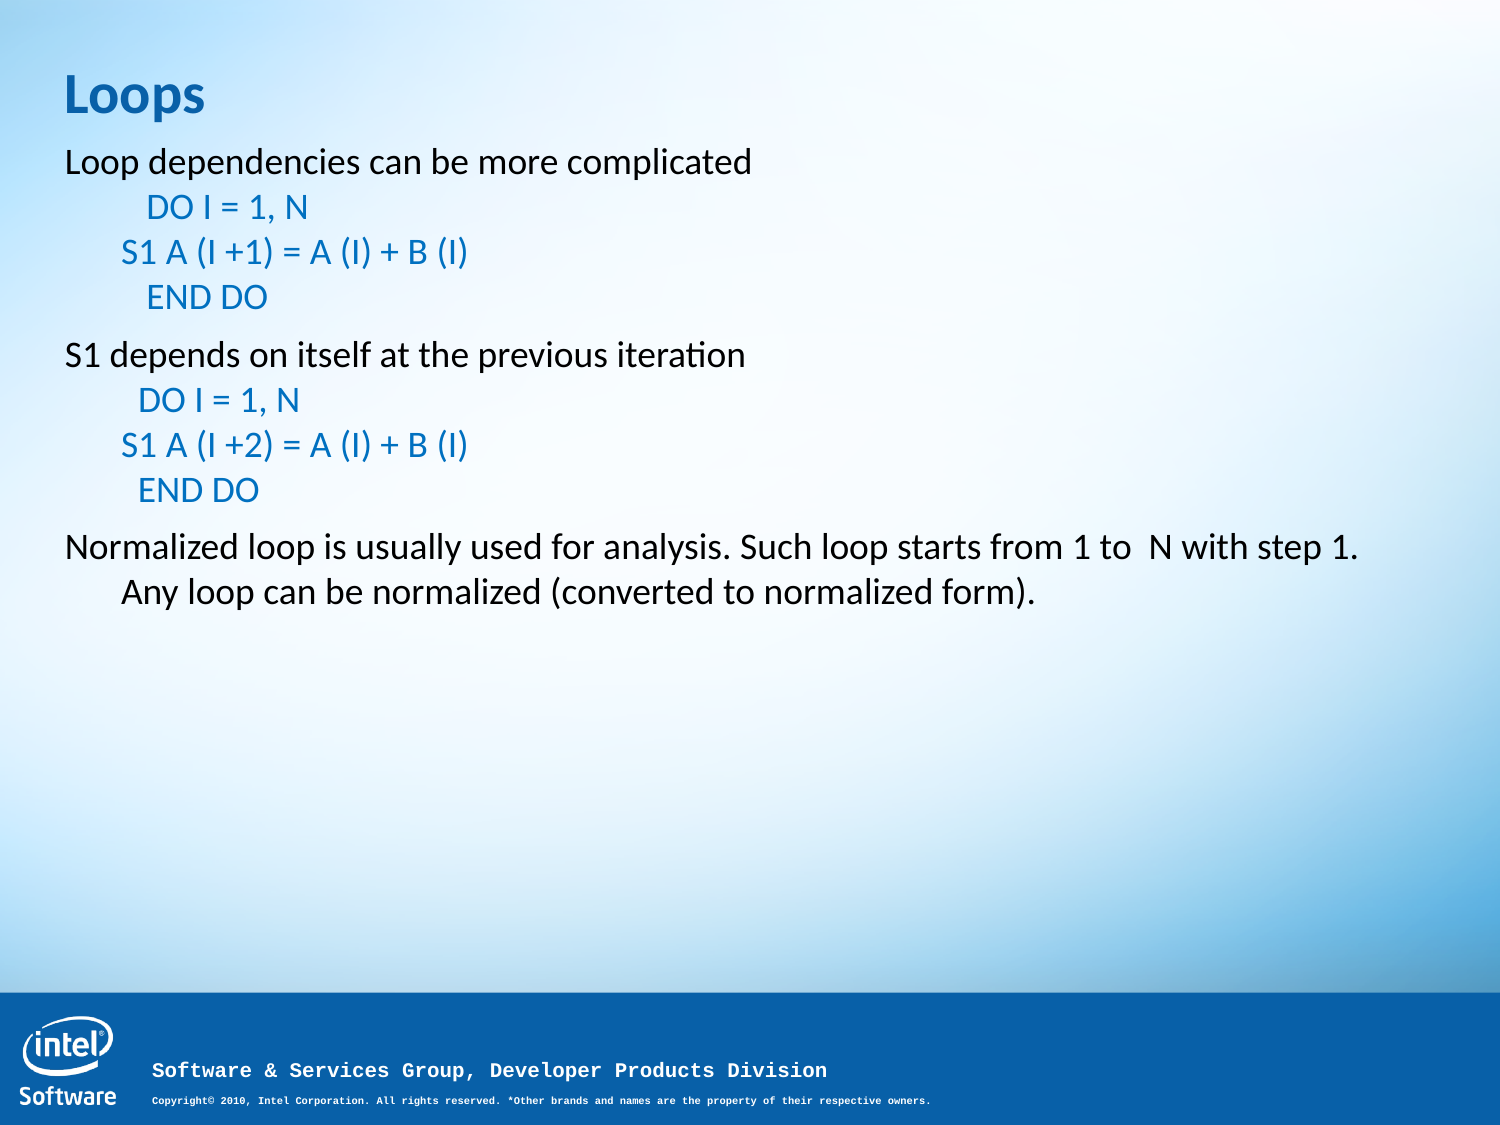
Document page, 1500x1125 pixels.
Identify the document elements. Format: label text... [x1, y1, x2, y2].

picture [0, 0, 1500, 992]
picture [0, 997, 138, 1113]
list Loops Loop dependencies can be more complicated DO I = 1, N S1 A (I +1) = A (I) + B (I) END DO S1 depends on itself at the previous iteration DO I = 1, N S1 A (I +2) = A (I) + B (I) END DO Normalized loop is usually used for analysis. Such loop starts from 1 to N with step 1. Any loop can be normalized (converted to normalized form). [64, 54, 1412, 988]
